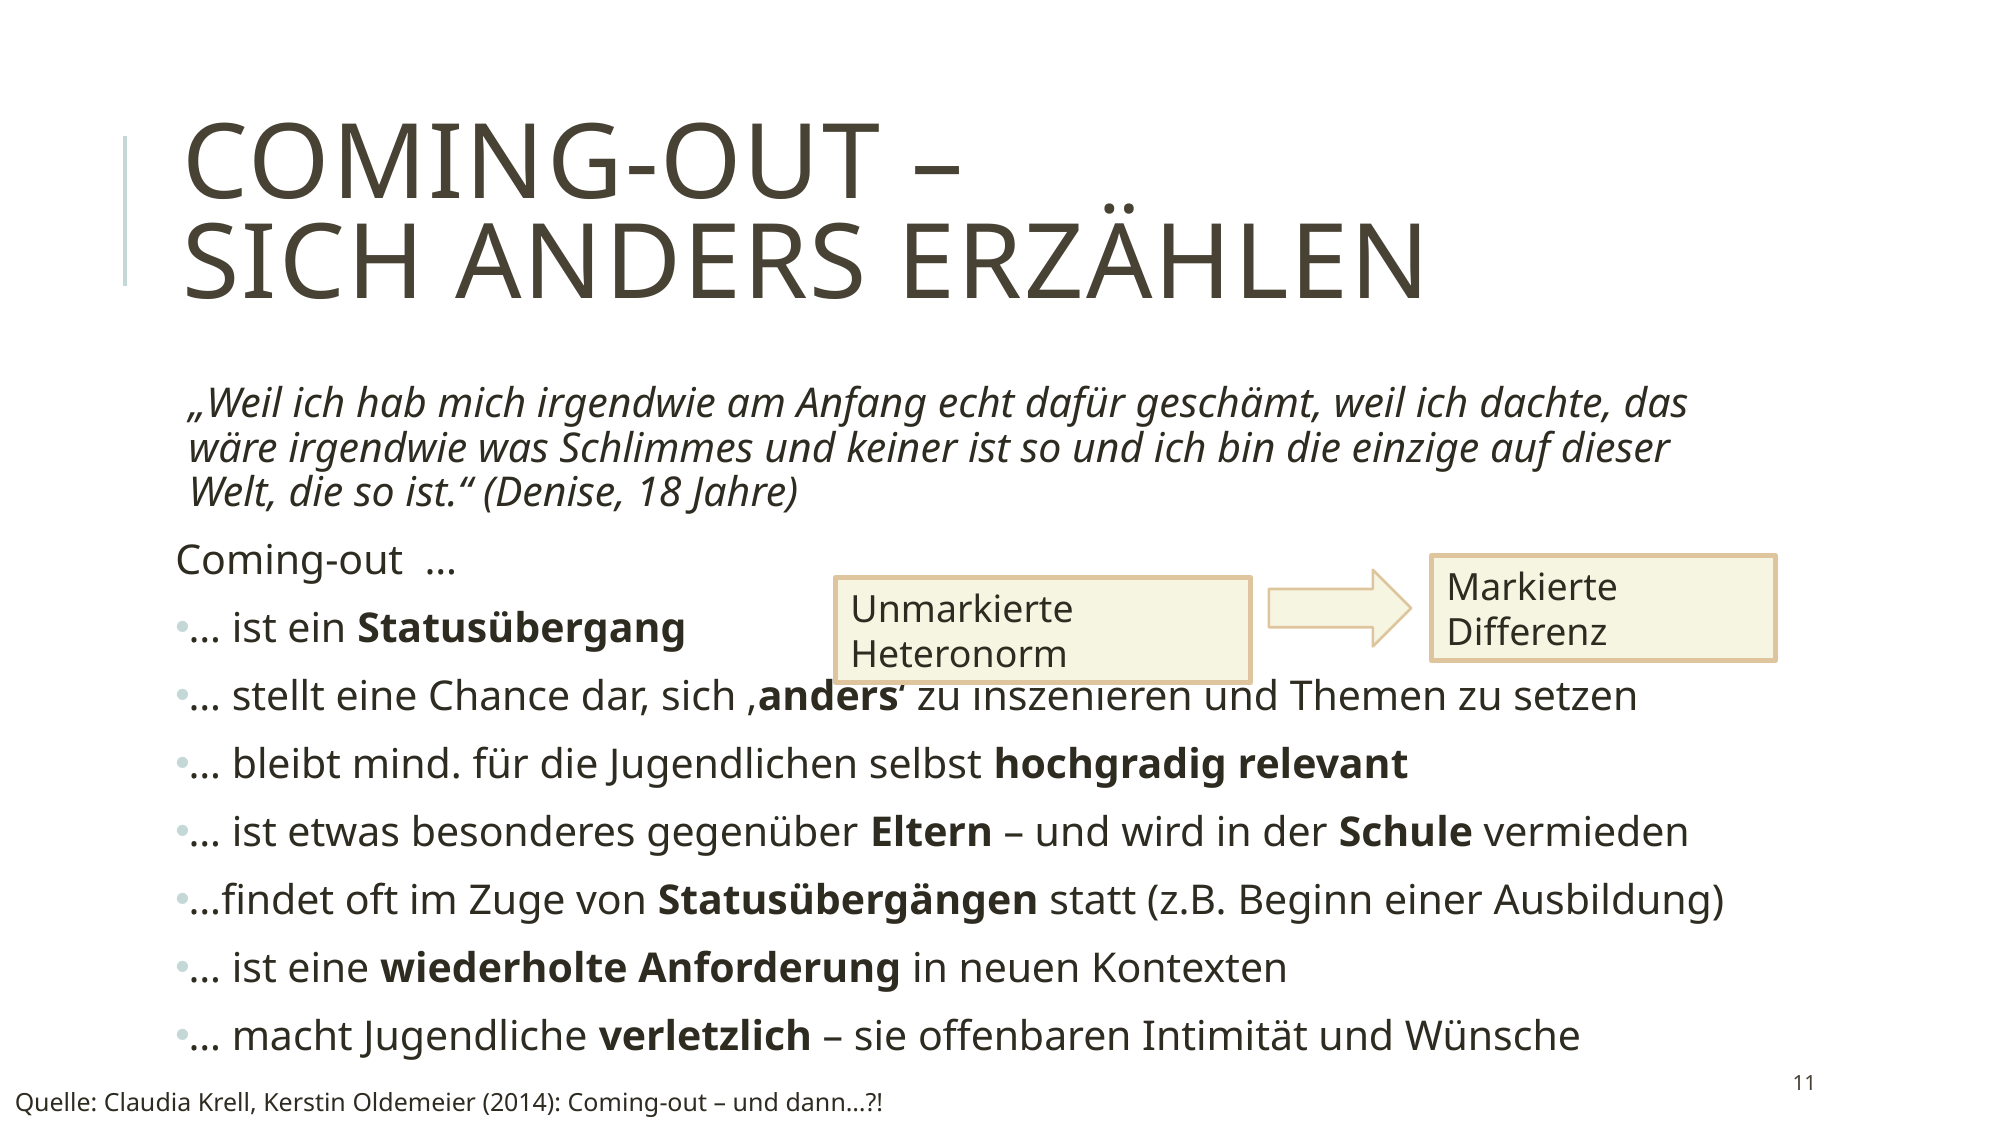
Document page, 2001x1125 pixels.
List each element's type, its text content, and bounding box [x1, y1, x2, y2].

list „Weil ich hab mich irgendwie am Anfang echt dafür geschämt, weil ich dachte, das wäre irgendwie was Schlimmes und keiner ist so und ich bin die einzige auf dieser Welt, die so ist.“ (Denise, 18 Jahre) Coming-out … … ist ein Statusübergang … stellt eine Chance dar, sich ‚anders‘ zu inszenieren und Themen zu setzen … bleibt mind. für die Jugendlichen selbst hochgradig relevant … ist etwas besonderes gegenüber Eltern – und wird in der Schule vermieden …findet oft im Zuge von Statusübergängen statt (z.B. Beginn einer Ausbildung) … ist eine wiederholte Anforderung in neuen Kontexten … macht Jugendliche verletzlich – sie offenbaren Intimität und Wünsche [168, 375, 1763, 1081]
text_box Quelle: Claudia Krell, Kerstin Oldemeier (2014): Coming-out – und dann…?! [0, 1079, 1143, 1125]
text_box Markierte Differenz [1431, 555, 1776, 661]
title Coming-out – Sich anders erzählen [168, 96, 1763, 342]
text_box [1267, 568, 1413, 648]
text_box Unmarkierte Heteronorm [835, 577, 1251, 683]
slide_number 11 [1777, 1061, 1938, 1107]
